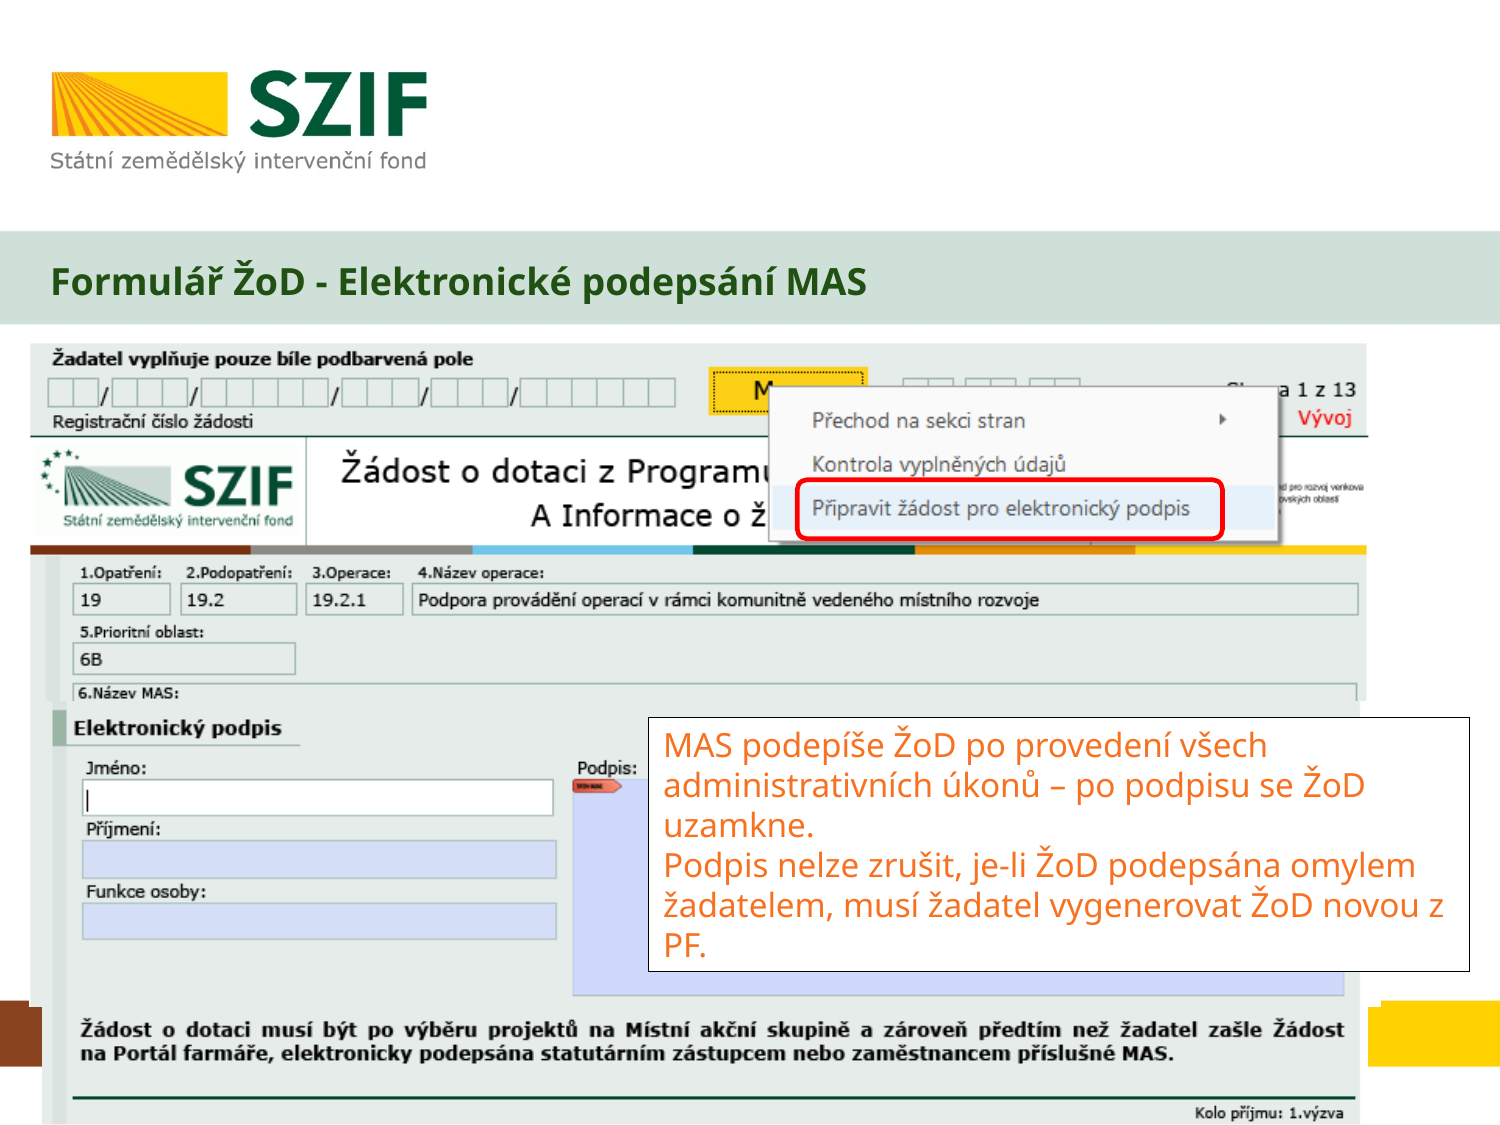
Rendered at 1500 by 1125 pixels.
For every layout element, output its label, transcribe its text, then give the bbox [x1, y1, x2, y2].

title Formulář ŽoD - Elektronické podepsání MAS [29, 243, 1008, 318]
picture [0, 0, 1500, 1125]
text_box MAS podepíše ŽoD po provedení všech administrativních úkonů – po podpisu se ŽoD uzamkne. Podpis nelze zrušit, je-li ŽoD podepsána omylem žadatelem, musí žadatel vygenerovat ŽoD novou z PF. [1387, 717, 1470, 972]
